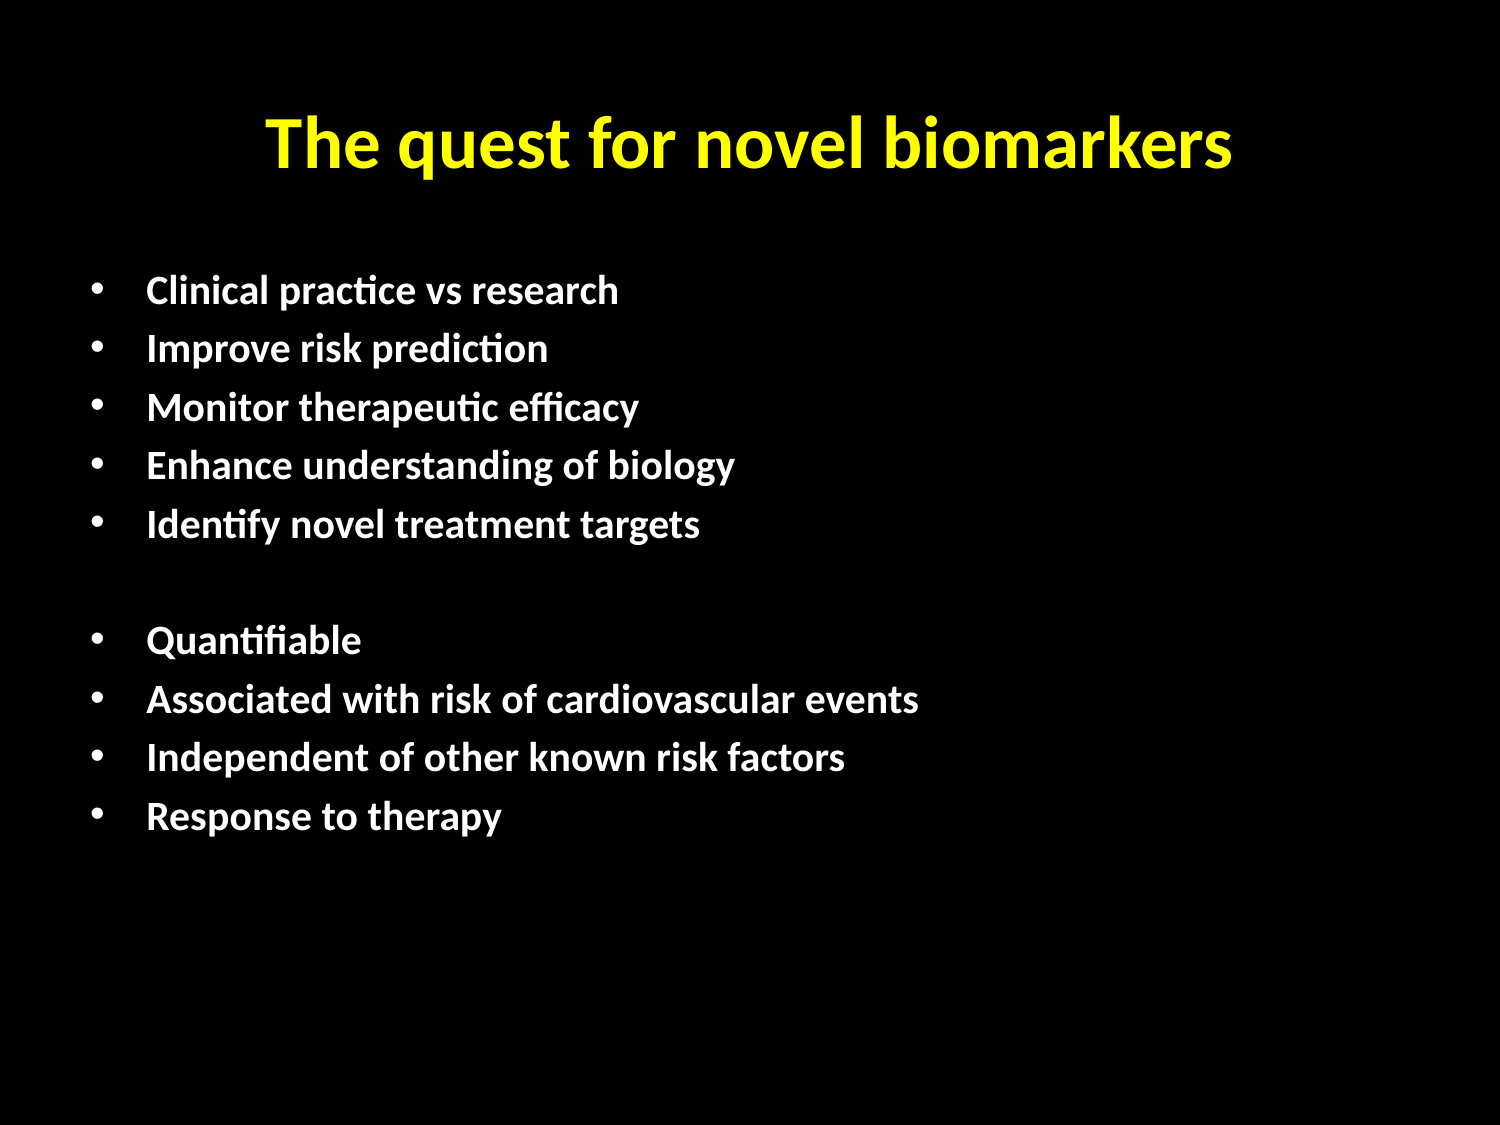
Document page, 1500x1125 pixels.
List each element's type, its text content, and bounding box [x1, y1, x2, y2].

title The quest for novel biomarkers [75, 45, 1425, 233]
list Clinical practice vs research Improve risk prediction Monitor therapeutic efficacy Enhance understanding of biology Identify novel treatment targets Quantifiable Associated with risk of cardiovascular events Independent of other known risk factors Response to therapy [75, 255, 1425, 998]
